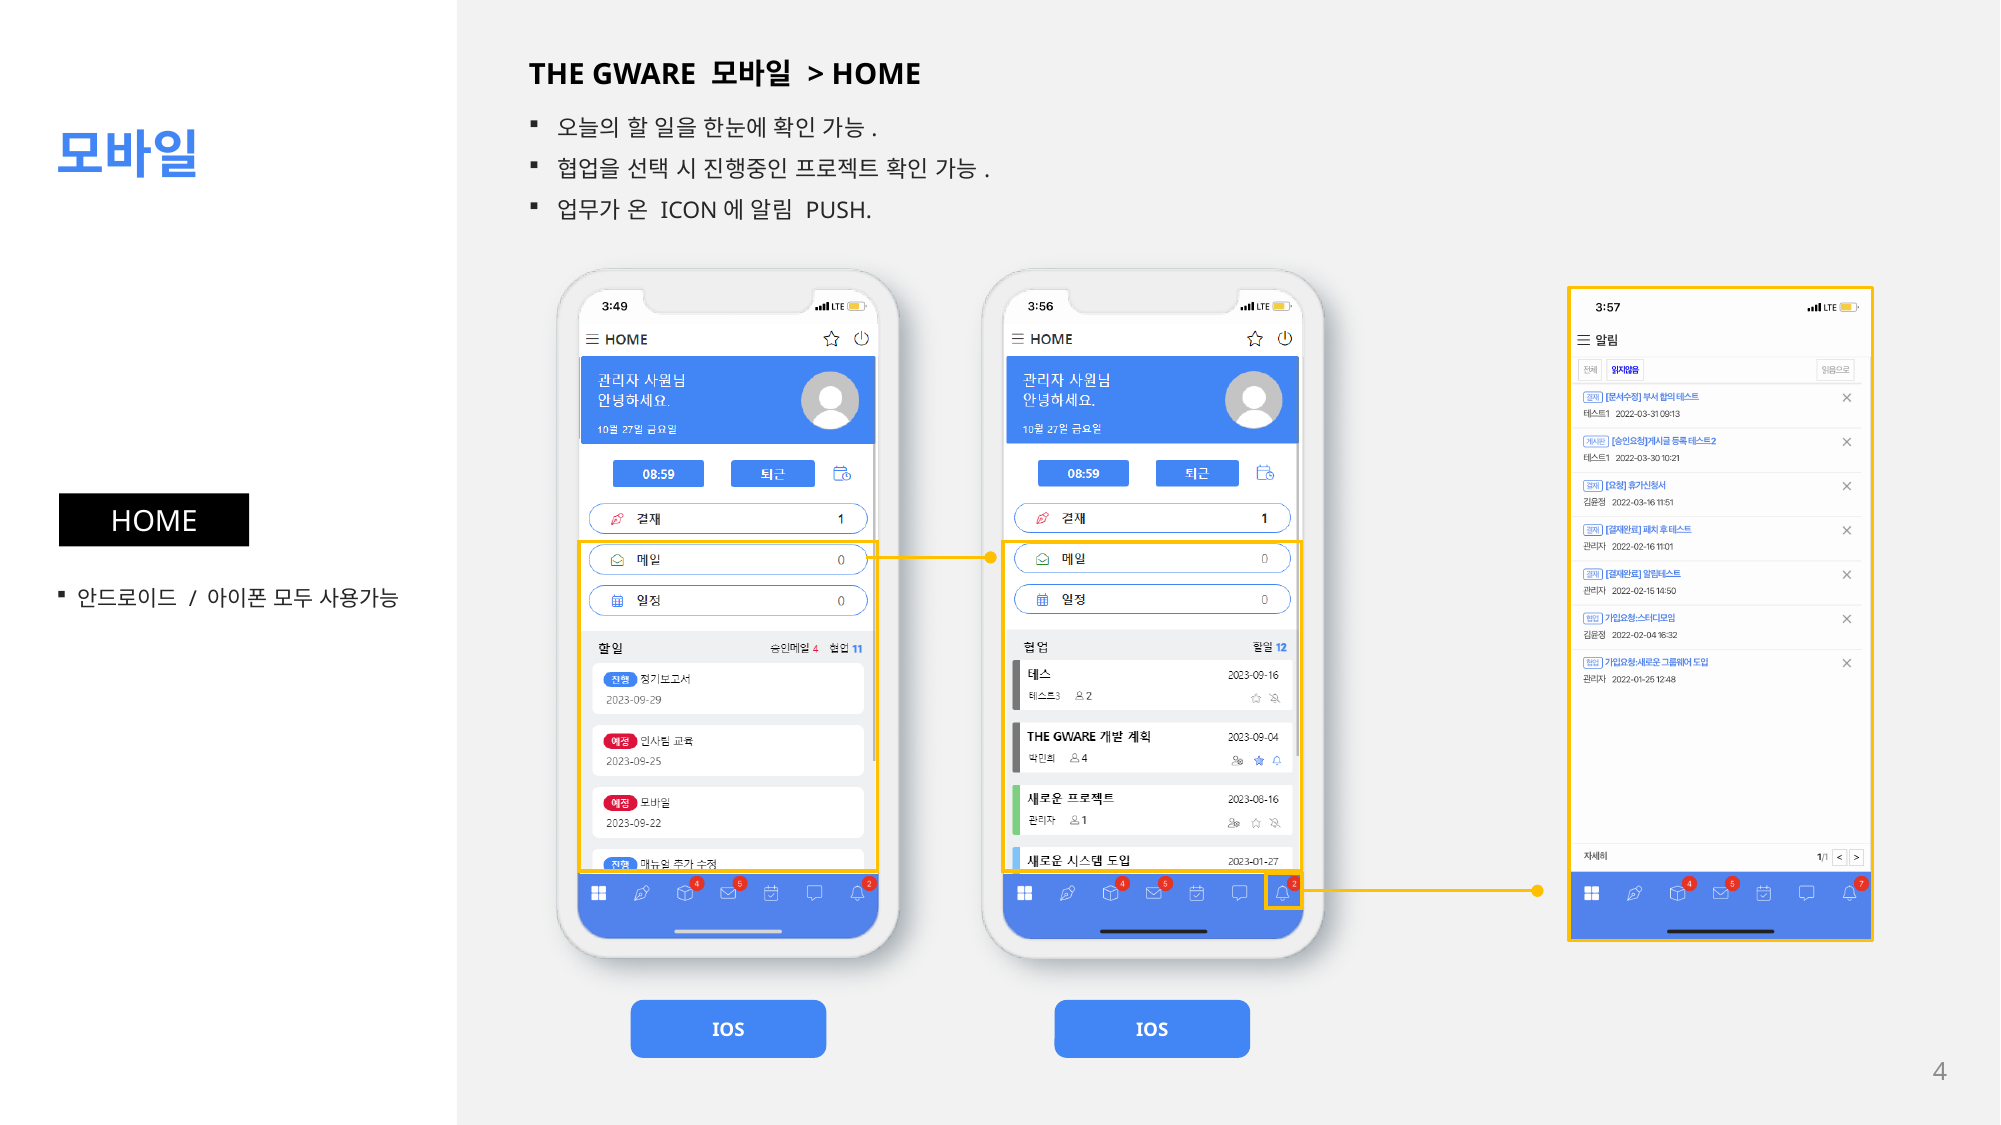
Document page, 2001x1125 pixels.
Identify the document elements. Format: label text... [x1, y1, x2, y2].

picture [954, 240, 1376, 1012]
text_box IOS [1053, 1012, 1252, 1059]
text_box HOME [58, 492, 250, 548]
text_box 모바일 [41, 114, 410, 192]
text_box 오늘의 할 일을 한눈에 확인 가능. 협업을 선택 시 진행중인 프로젝트 확인 가능. 업무가 온 ICON에 알림 PUSH. [514, 92, 1905, 231]
picture [1570, 289, 1871, 939]
picture [579, 324, 879, 874]
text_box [529, 240, 951, 1012]
text_box 안드로이드 / 아이폰 모두 사용가능 [41, 563, 457, 618]
text_box IOS [629, 1012, 828, 1059]
text_box THE GWARE 모바일 > HOME [514, 30, 959, 92]
